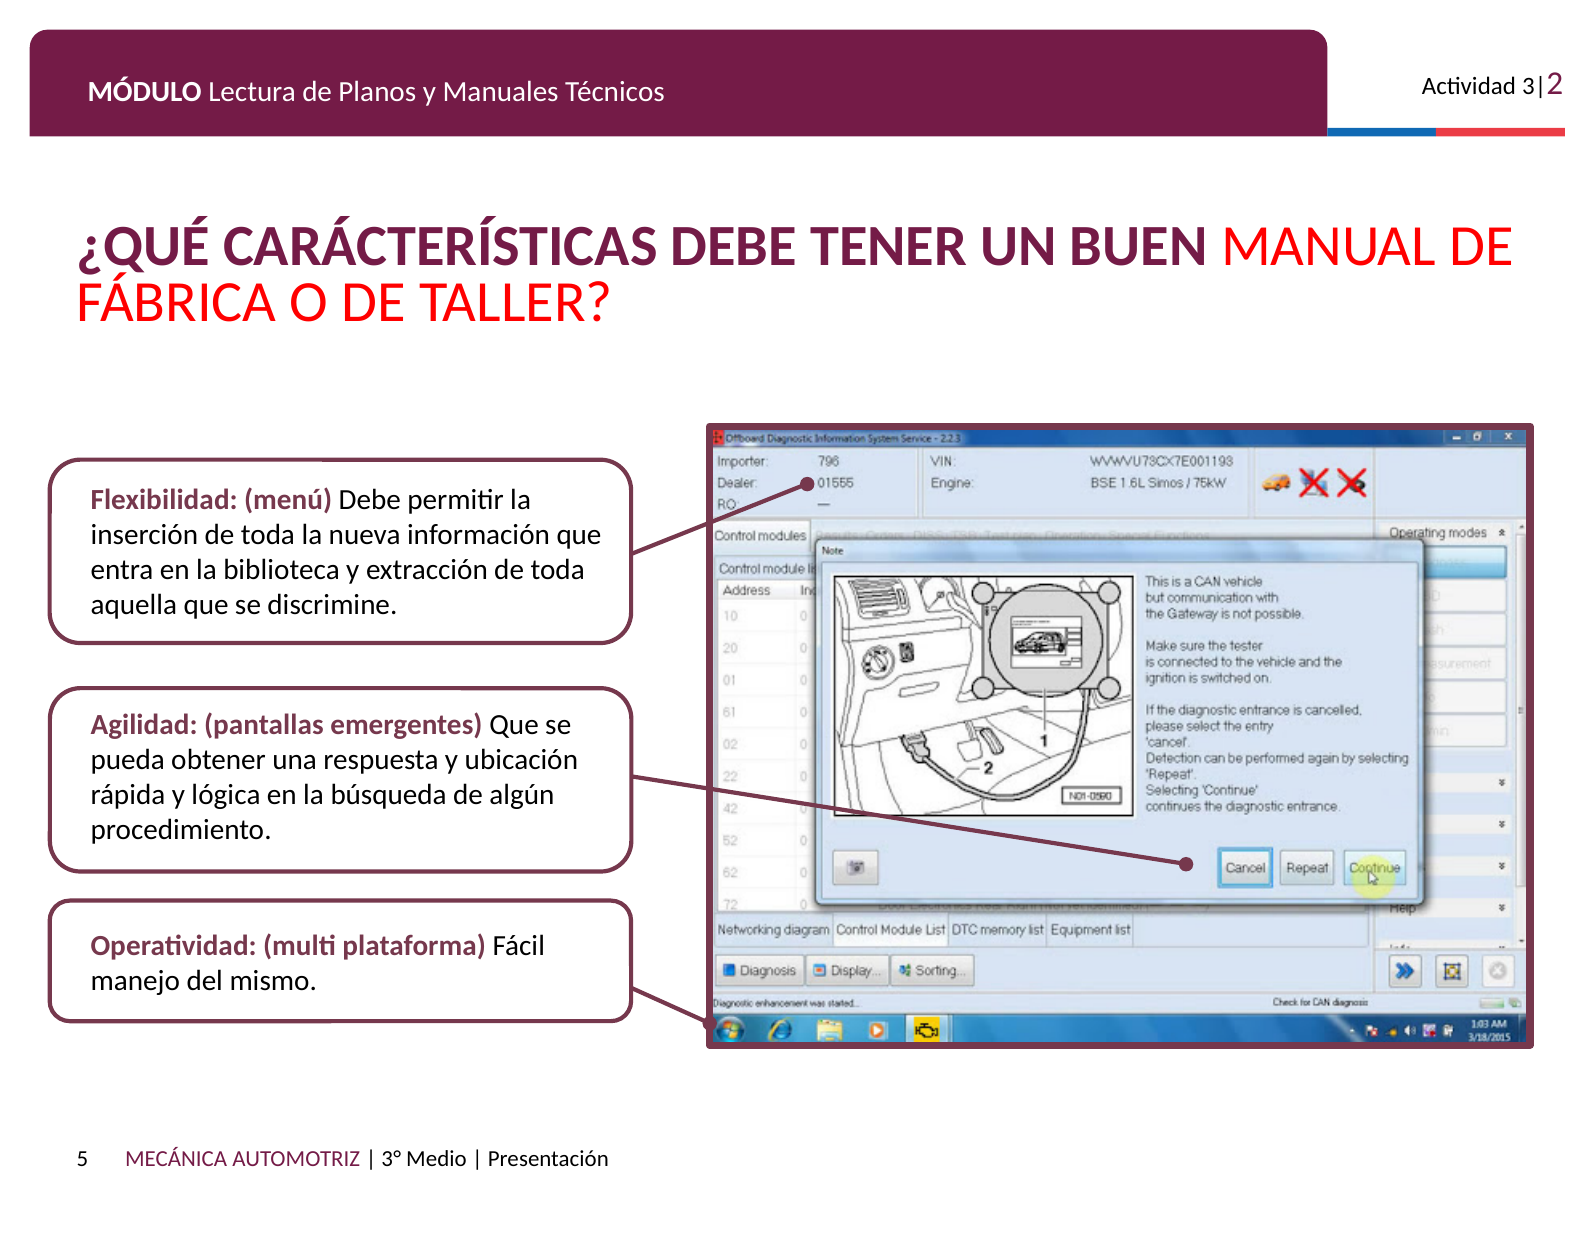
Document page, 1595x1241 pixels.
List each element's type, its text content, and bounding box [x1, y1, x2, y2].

picture [709, 429, 1531, 1046]
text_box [572, 484, 806, 578]
text_box Flexibilidad: (menú) Debe permitir la inserción de toda la nueva información que entra en la biblioteca y extracción de toda aquella que se discrimine. [75, 473, 648, 628]
text_box Operatividad: (multi plataforma) Fácil manejo del mismo. [75, 919, 648, 1004]
text_box ¿QUÉ CARÁCTERÍSTICAS DEBE TENER UN BUEN MANUAL DE FÁBRICA O DE TALLER? [61, 225, 1530, 328]
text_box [571, 766, 1187, 865]
text_box [47, 898, 633, 1024]
text_box 5 MECÁNICA AUTOMOTRIZ | 3° Medio | Presentación [61, 1128, 1175, 1186]
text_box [551, 951, 710, 1024]
text_box [708, 424, 1532, 430]
text_box [47, 686, 626, 874]
text_box [47, 457, 630, 646]
text_box Agilidad: (pantallas emergentes) Que se pueda obtener una respuesta y ubicación rápida y lógica en la búsqueda de algún procedimiento. [75, 698, 648, 853]
